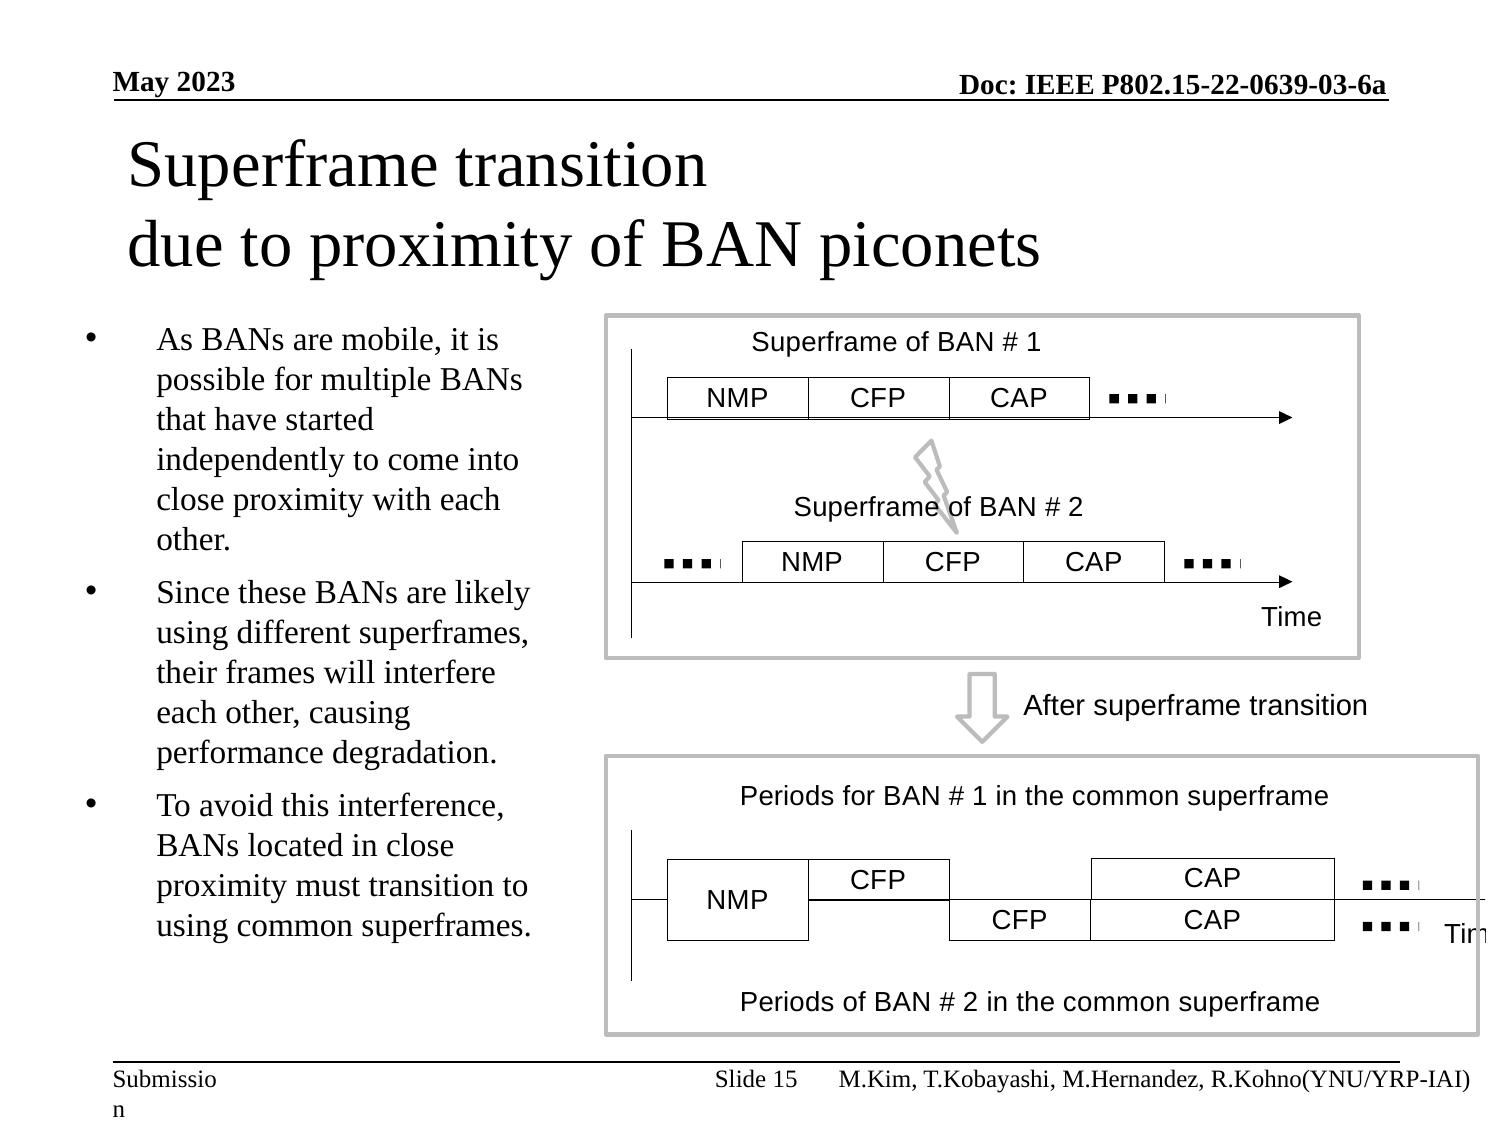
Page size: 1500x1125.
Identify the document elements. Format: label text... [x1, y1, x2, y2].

text_box [604, 754, 1480, 1037]
text_box [604, 313, 615, 660]
title Superframe transition due to proximity of BAN piconets [112, 112, 1388, 288]
picture [616, 769, 1490, 1035]
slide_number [112, 62, 375, 98]
text_box [955, 671, 1008, 744]
list As BANs are mobile, it is possible for multiple BANs that have started independently to come into close proximity with each other. Since these BANs are likely using different superframes, their frames will interfere each other, causing performance degradation. To avoid this interference, BANs located in close proximity must transition to using common superframes. [66, 302, 564, 1035]
text_box After superframe transition [1008, 678, 1384, 729]
footer M.Kim, T.Kobayashi, M.Hernandez, R.Kohno(YNU/YRP-IAI) [819, 1062, 1472, 1109]
picture [616, 313, 1490, 657]
slide_number Slide 15 [712, 1062, 801, 1093]
